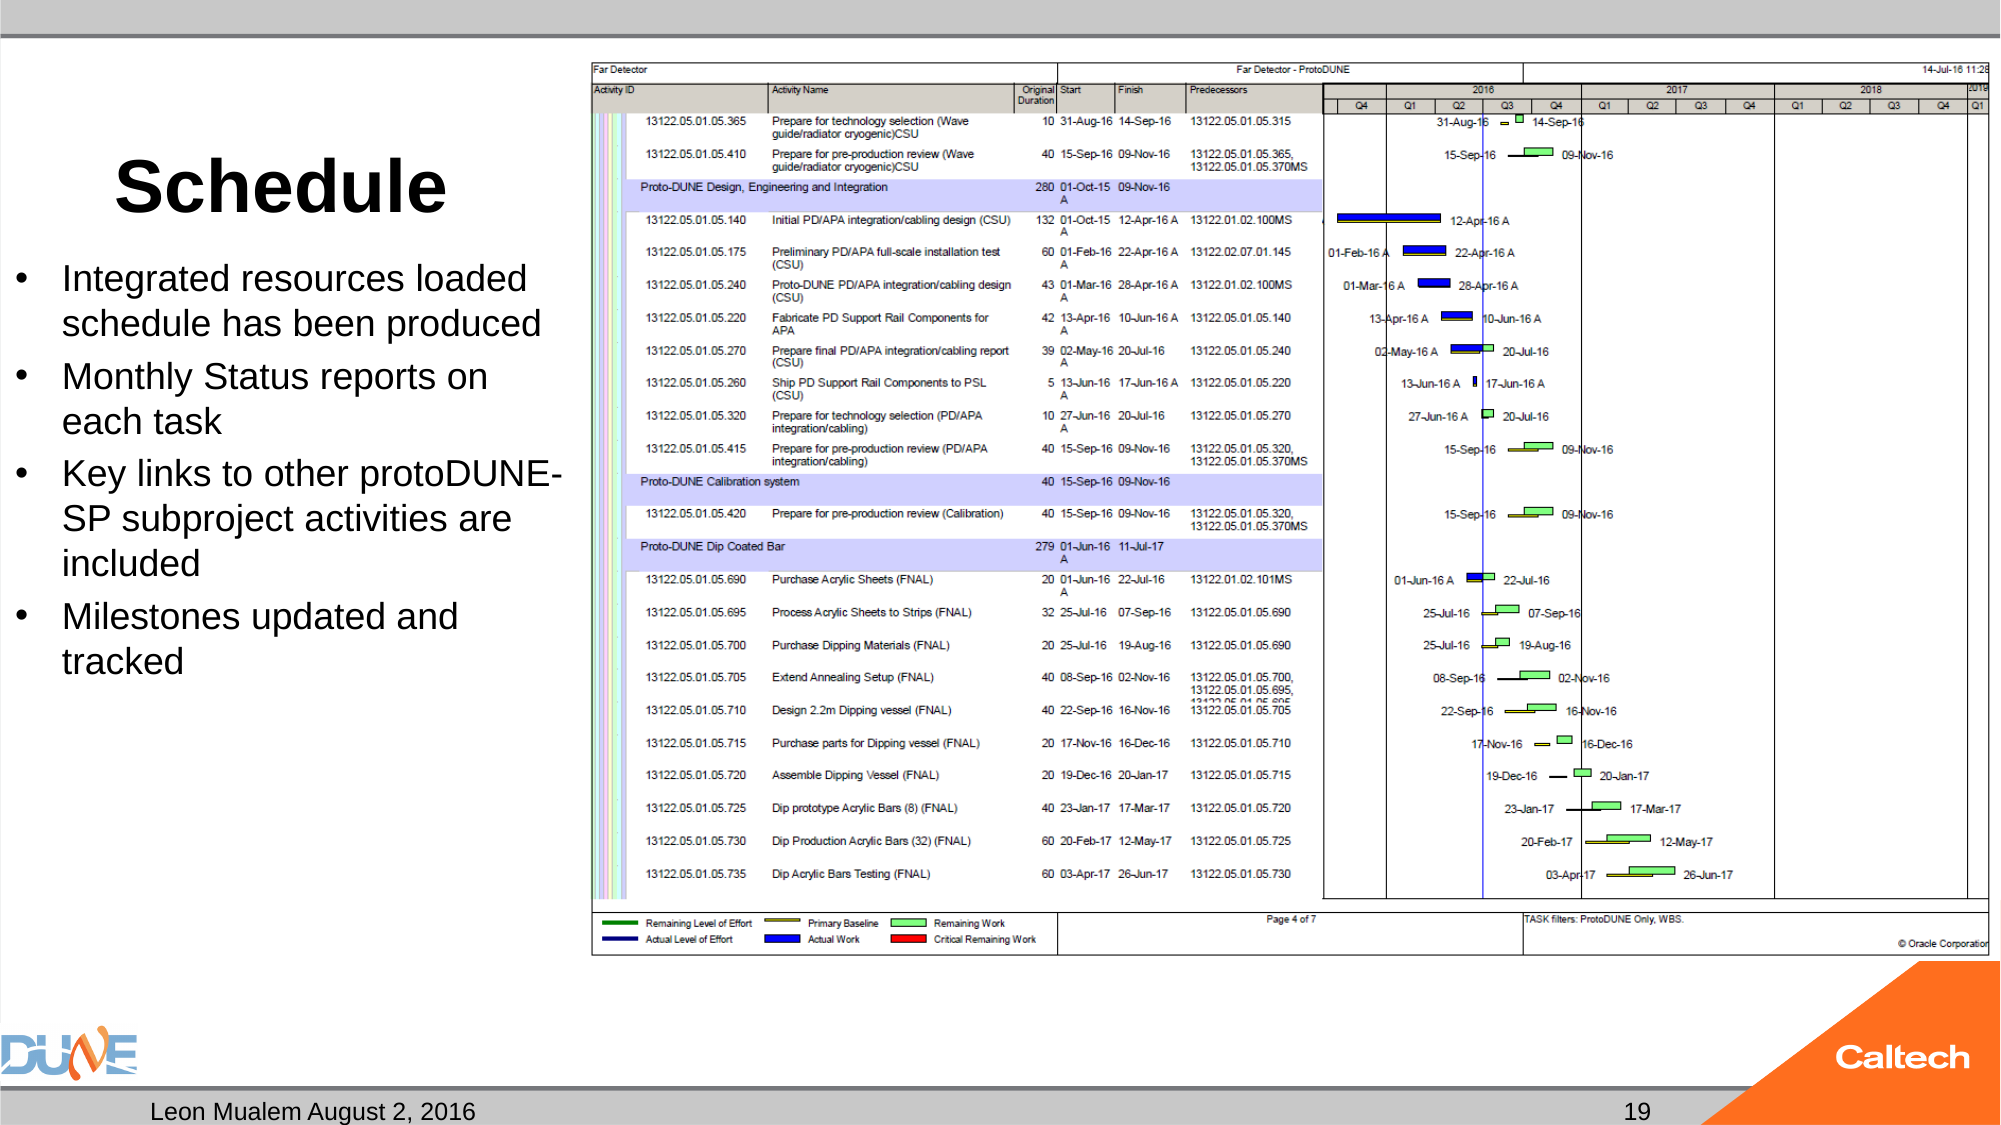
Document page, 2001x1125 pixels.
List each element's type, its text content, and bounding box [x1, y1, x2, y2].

slide_number 19 [1412, 1080, 1863, 1125]
picture [0, 0, 2001, 1125]
title Schedule [99, 44, 758, 236]
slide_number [135, 1080, 586, 1125]
list Integrated resources loaded schedule has been produced Monthly Status reports on each task Key links to other protoDUNE-SP subproject activities are included Milestones updated and tracked [0, 246, 583, 1017]
